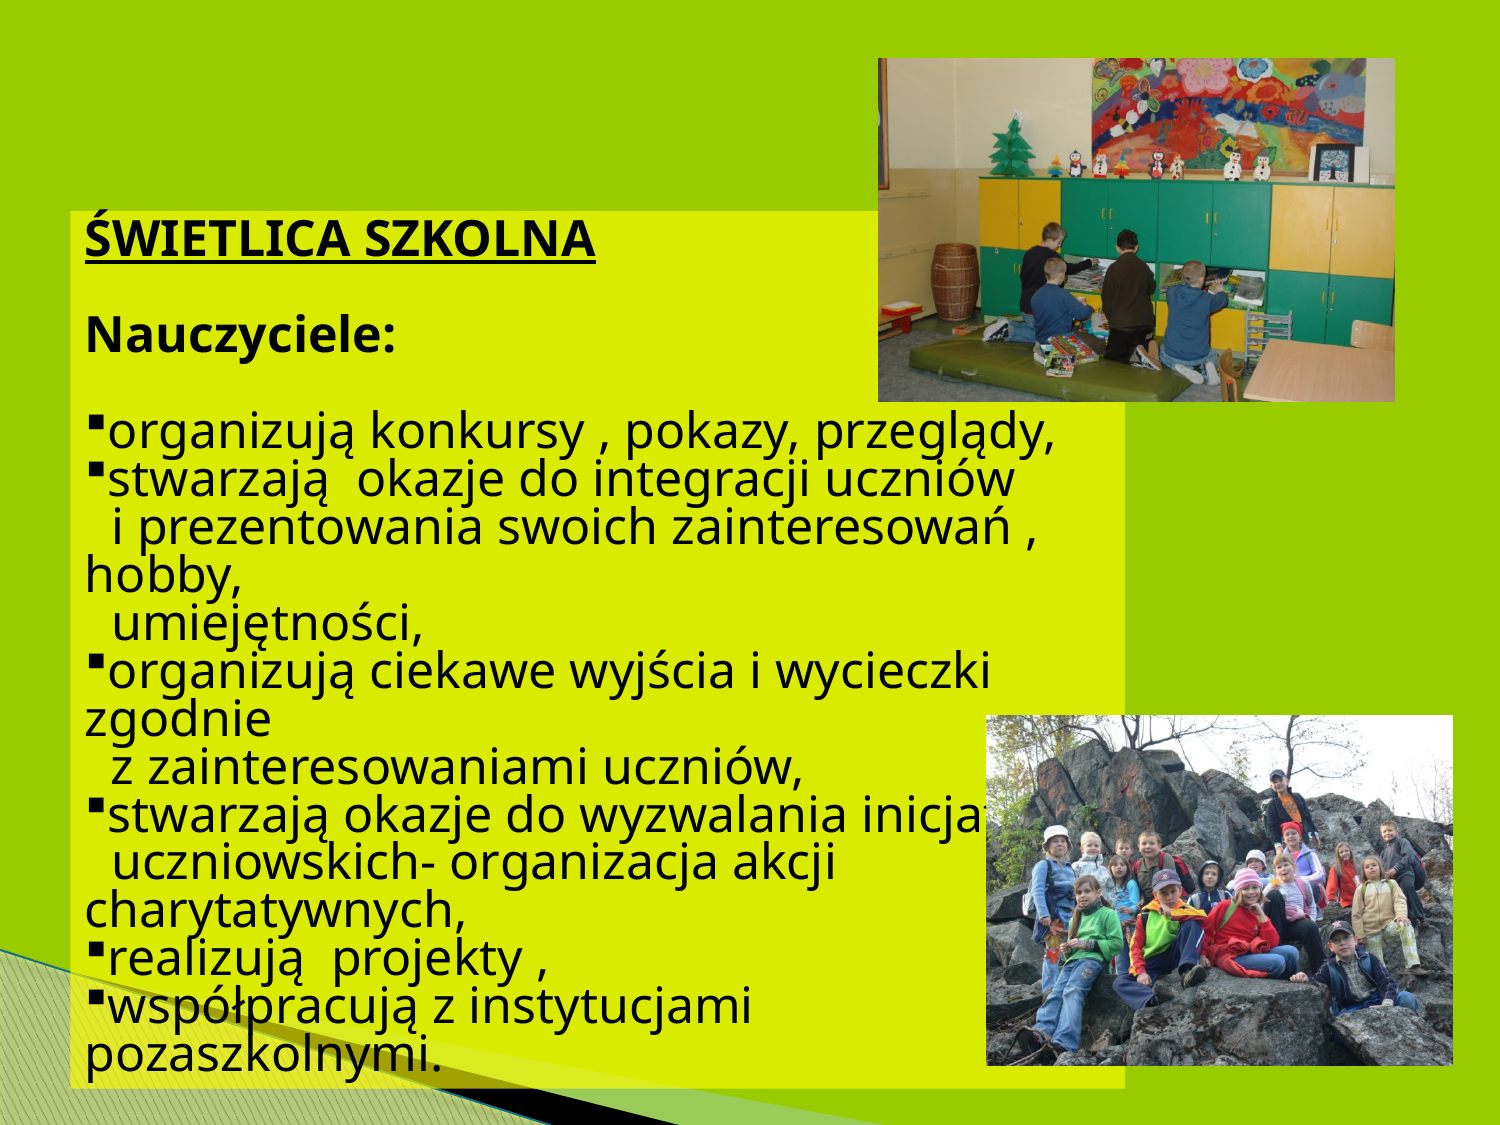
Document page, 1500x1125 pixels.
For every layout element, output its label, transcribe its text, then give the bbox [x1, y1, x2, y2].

text_box ŚWIETLICA SZKOLNA Nauczyciele: organizują konkursy , pokazy, przeglądy, stwarzają okazje do integracji uczniów i prezentowania swoich zainteresowań , hobby, umiejętności, organizują ciekawe wyjścia i wycieczki zgodnie z zainteresowaniami uczniów, stwarzają okazje do wyzwalania inicjatyw uczniowskich- organizacja akcji charytatywnych, realizują projekty , współpracują z instytucjami pozaszkolnymi. [70, 210, 1125, 1089]
picture [878, 58, 1395, 402]
picture [985, 715, 1453, 1066]
